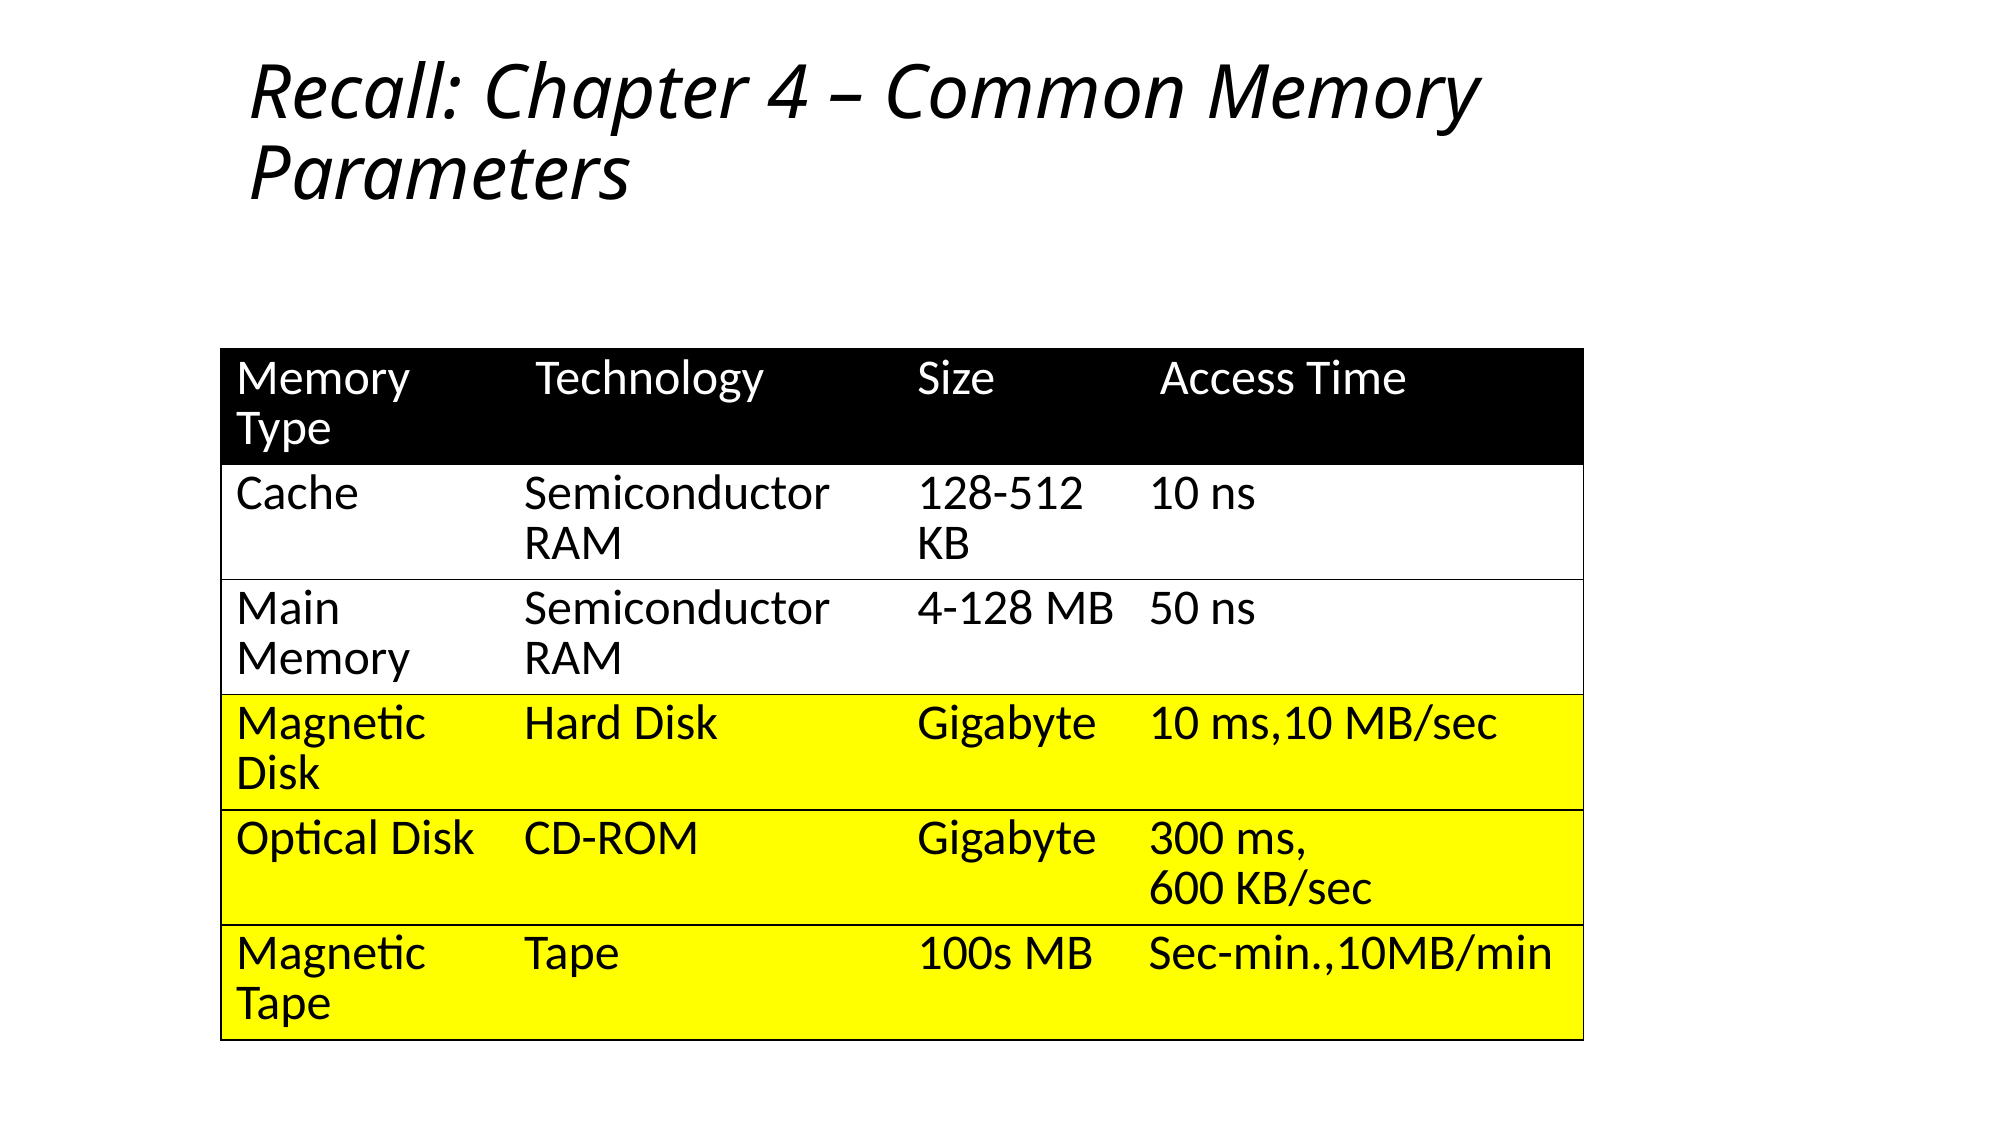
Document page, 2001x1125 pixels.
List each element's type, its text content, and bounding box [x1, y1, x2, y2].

table_cell Tape [509, 926, 902, 1039]
table_cell 128-512 KB [902, 465, 1133, 579]
table_cell 10 ms,10 MB/sec [1133, 695, 1583, 809]
table_cell Magnetic Disk [222, 695, 509, 809]
table_cell Optical Disk [222, 811, 509, 924]
table_header Memory Type [222, 350, 509, 464]
table_cell 300 ms, 600 KB/sec [1133, 811, 1583, 924]
table_cell 10 ns [1133, 465, 1583, 579]
table_cell Gigabyte [902, 811, 1133, 924]
table_cell Main Memory [222, 580, 509, 694]
table_cell 100s MB [902, 926, 1133, 1039]
table_cell Hard Disk [509, 695, 902, 809]
table_header Technology [509, 350, 902, 464]
table_cell Semiconductor RAM [509, 580, 902, 694]
table_cell Magnetic Tape [222, 926, 509, 1039]
table_cell CD-ROM [509, 811, 902, 924]
table_cell Sec-min.,10MB/min [1133, 926, 1583, 1039]
table_cell Semiconductor RAM [509, 465, 902, 579]
table_header Access Time [1133, 350, 1583, 464]
text_box Recall: Chapter 4 – Common Memory Parameters [233, 59, 1584, 210]
table_cell 50 ns [1133, 580, 1583, 694]
table_header Size [902, 350, 1133, 464]
table_cell Gigabyte [902, 695, 1133, 809]
table_cell 4-128 MB [902, 580, 1133, 694]
table_cell Cache [222, 465, 509, 579]
